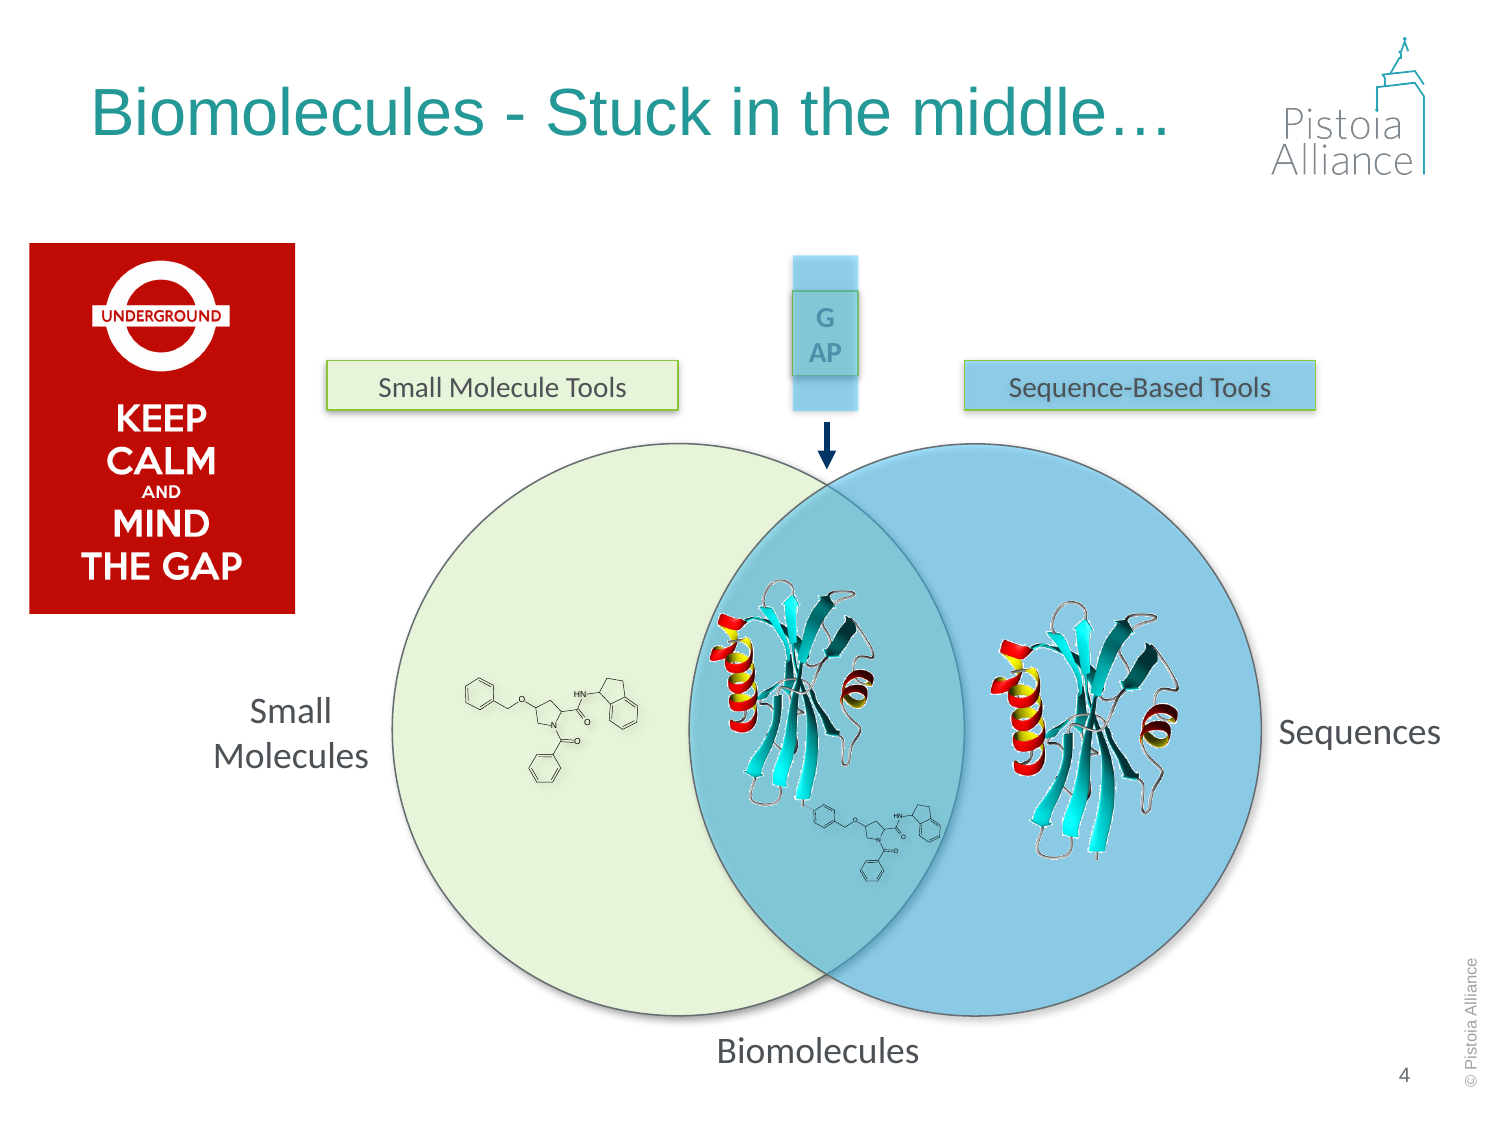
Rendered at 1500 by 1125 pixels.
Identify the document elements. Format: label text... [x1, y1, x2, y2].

text_box [392, 443, 826, 1016]
text_box Sequence-Based Tools [964, 360, 1316, 411]
text_box 4 [1340, 1045, 1425, 1103]
text_box [792, 255, 859, 412]
text_box [708, 443, 1262, 1017]
picture [29, 243, 296, 614]
text_box Small Molecules [191, 678, 391, 784]
text_box Biomolecules [701, 1018, 935, 1079]
title Biomolecules - Stuck in the middle… [75, 37, 1425, 180]
text_box Sequences [1263, 699, 1500, 760]
picture [695, 560, 947, 888]
picture [974, 579, 1201, 880]
picture [456, 669, 647, 791]
text_box Small Molecule Tools [326, 360, 679, 411]
